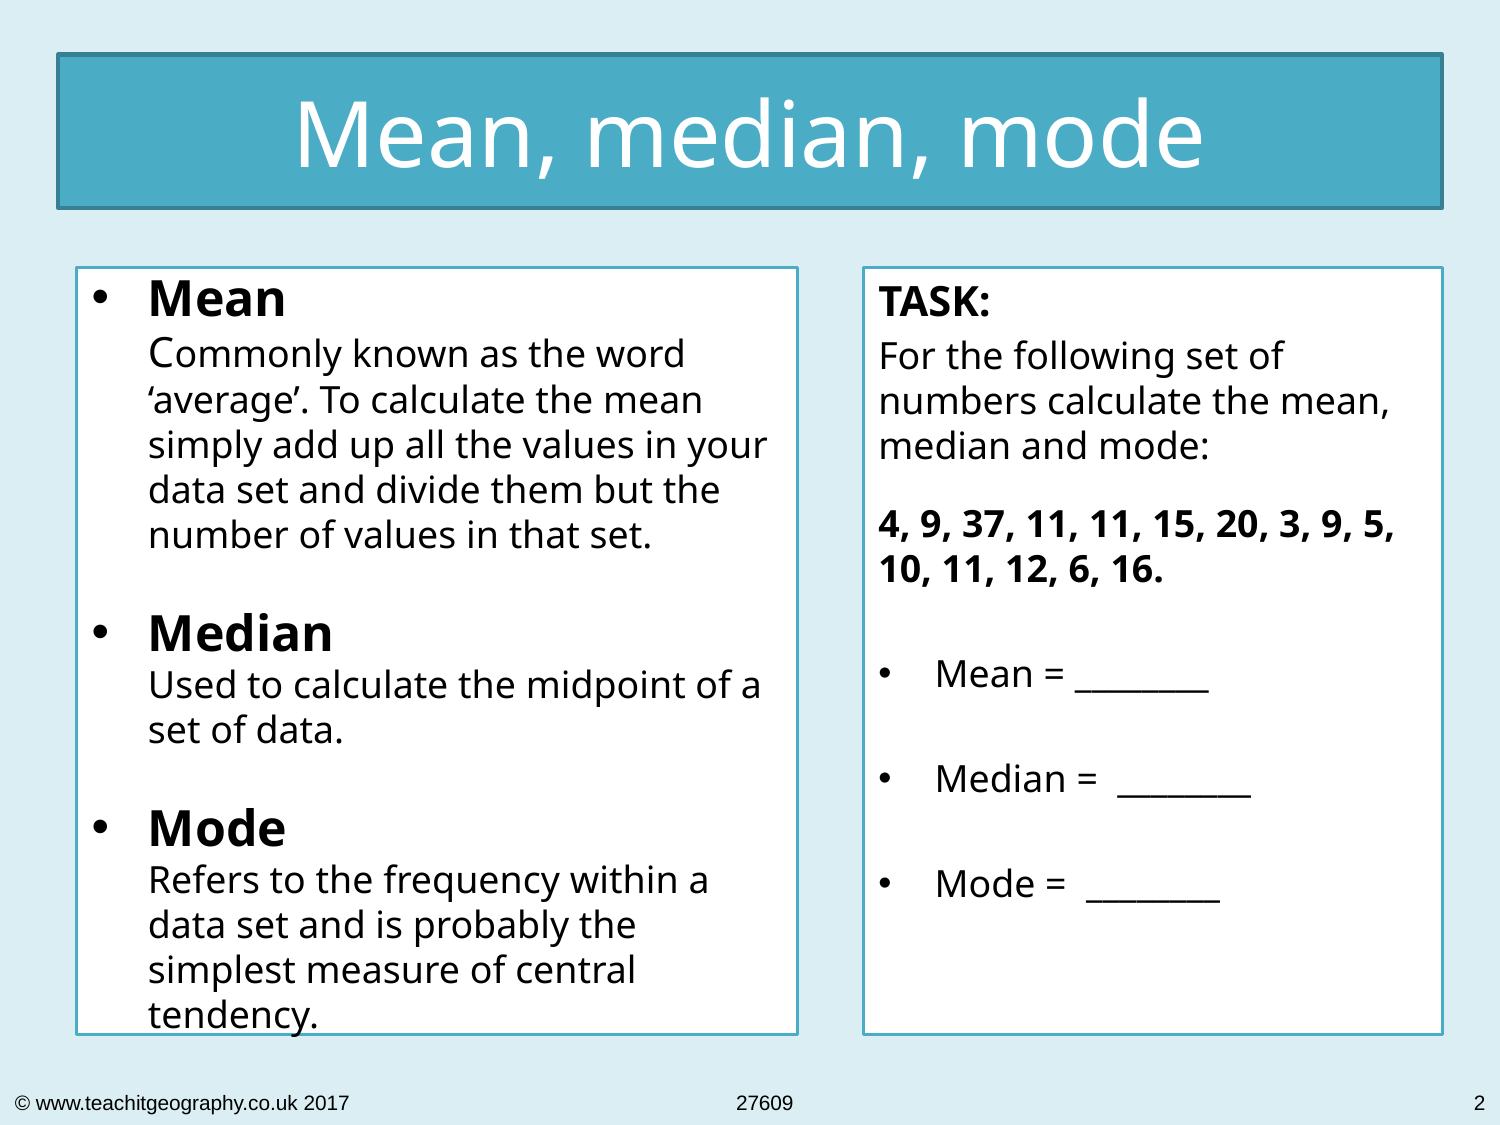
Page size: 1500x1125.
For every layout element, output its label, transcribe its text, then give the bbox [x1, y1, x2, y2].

text_box Mean, median, mode [56, 52, 1444, 210]
list Mean Commonly known as the word ‘average’. To calculate the mean simply add up all the values in your data set and divide them but the number of values in that set. Median Used to calculate the midpoint of a set of data. Mode Refers to the frequency within a data set and is probably the simplest measure of central tendency. [76, 267, 798, 1035]
list TASK: For the following set of numbers calculate the mean, median and mode: 4, 9, 37, 11, 11, 15, 20, 3, 9, 5, 10, 11, 12, 6, 16. Mean = ________ Median = ________ Mode = ________ [861, 265, 1444, 1037]
